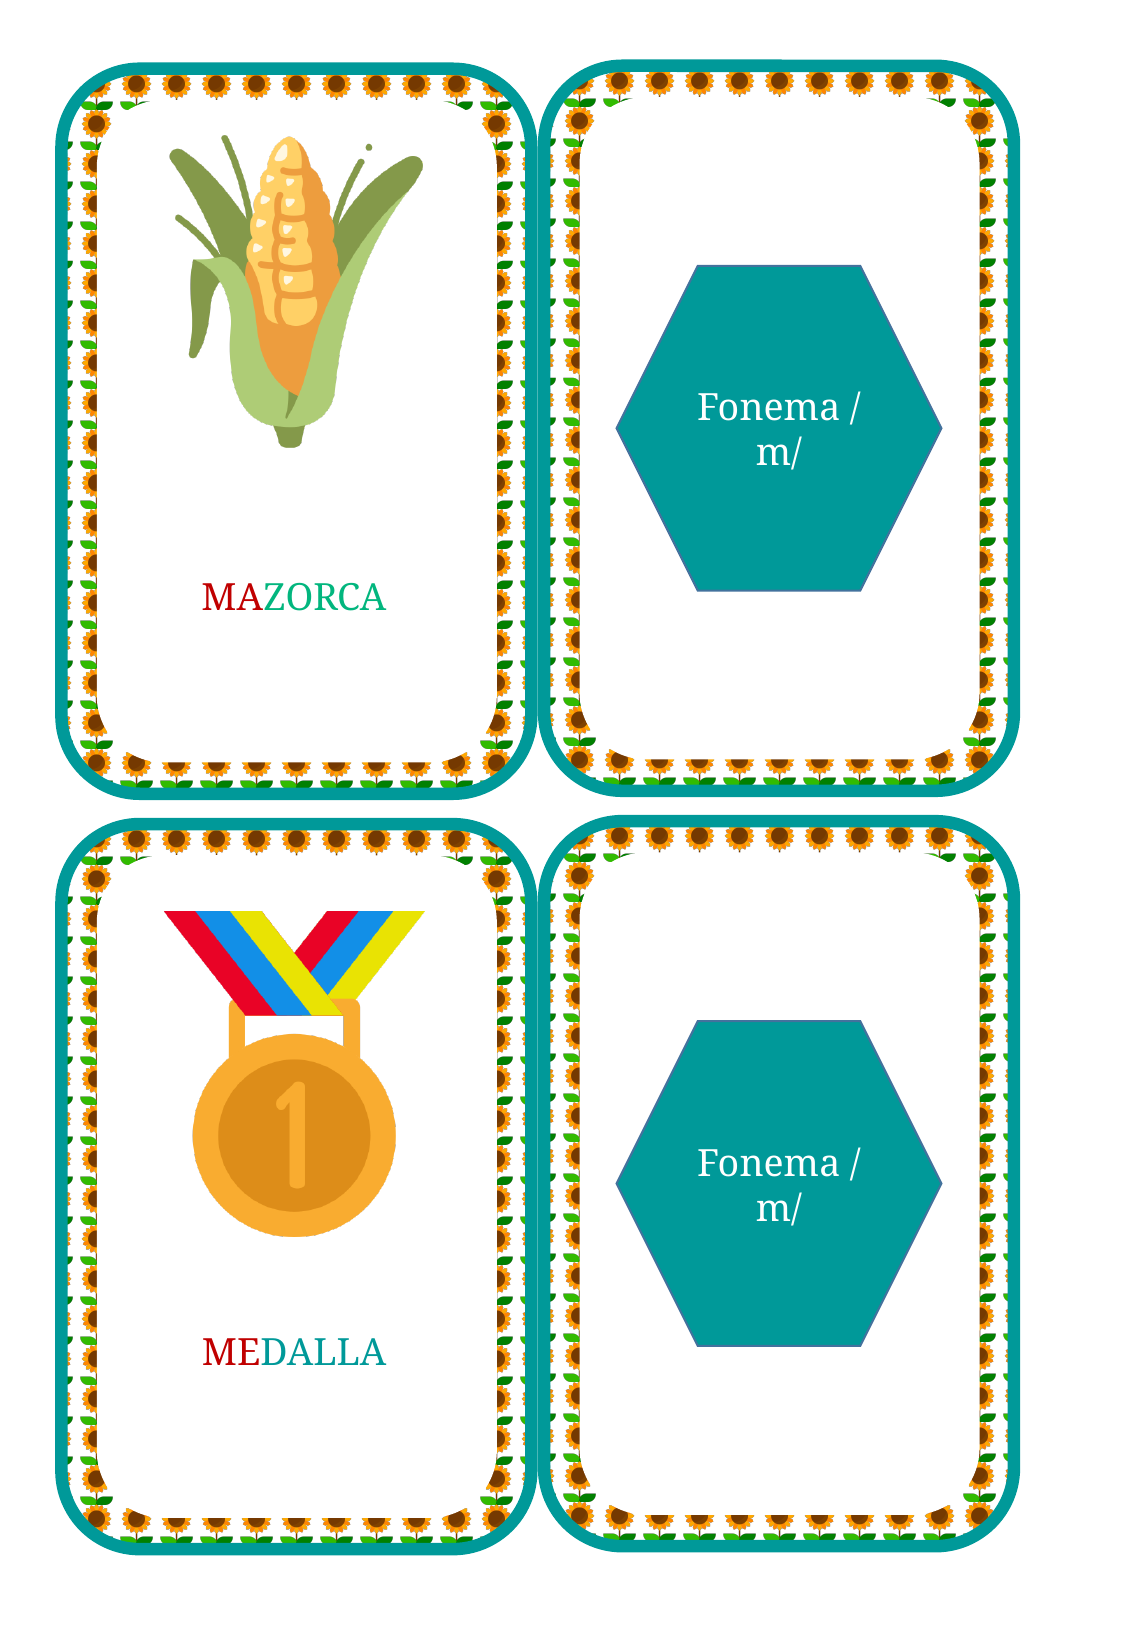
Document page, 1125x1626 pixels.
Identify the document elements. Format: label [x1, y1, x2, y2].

text_box [61, 65, 1014, 794]
text_box [544, 821, 1014, 1547]
text_box [61, 824, 532, 1550]
picture [131, 911, 457, 1237]
